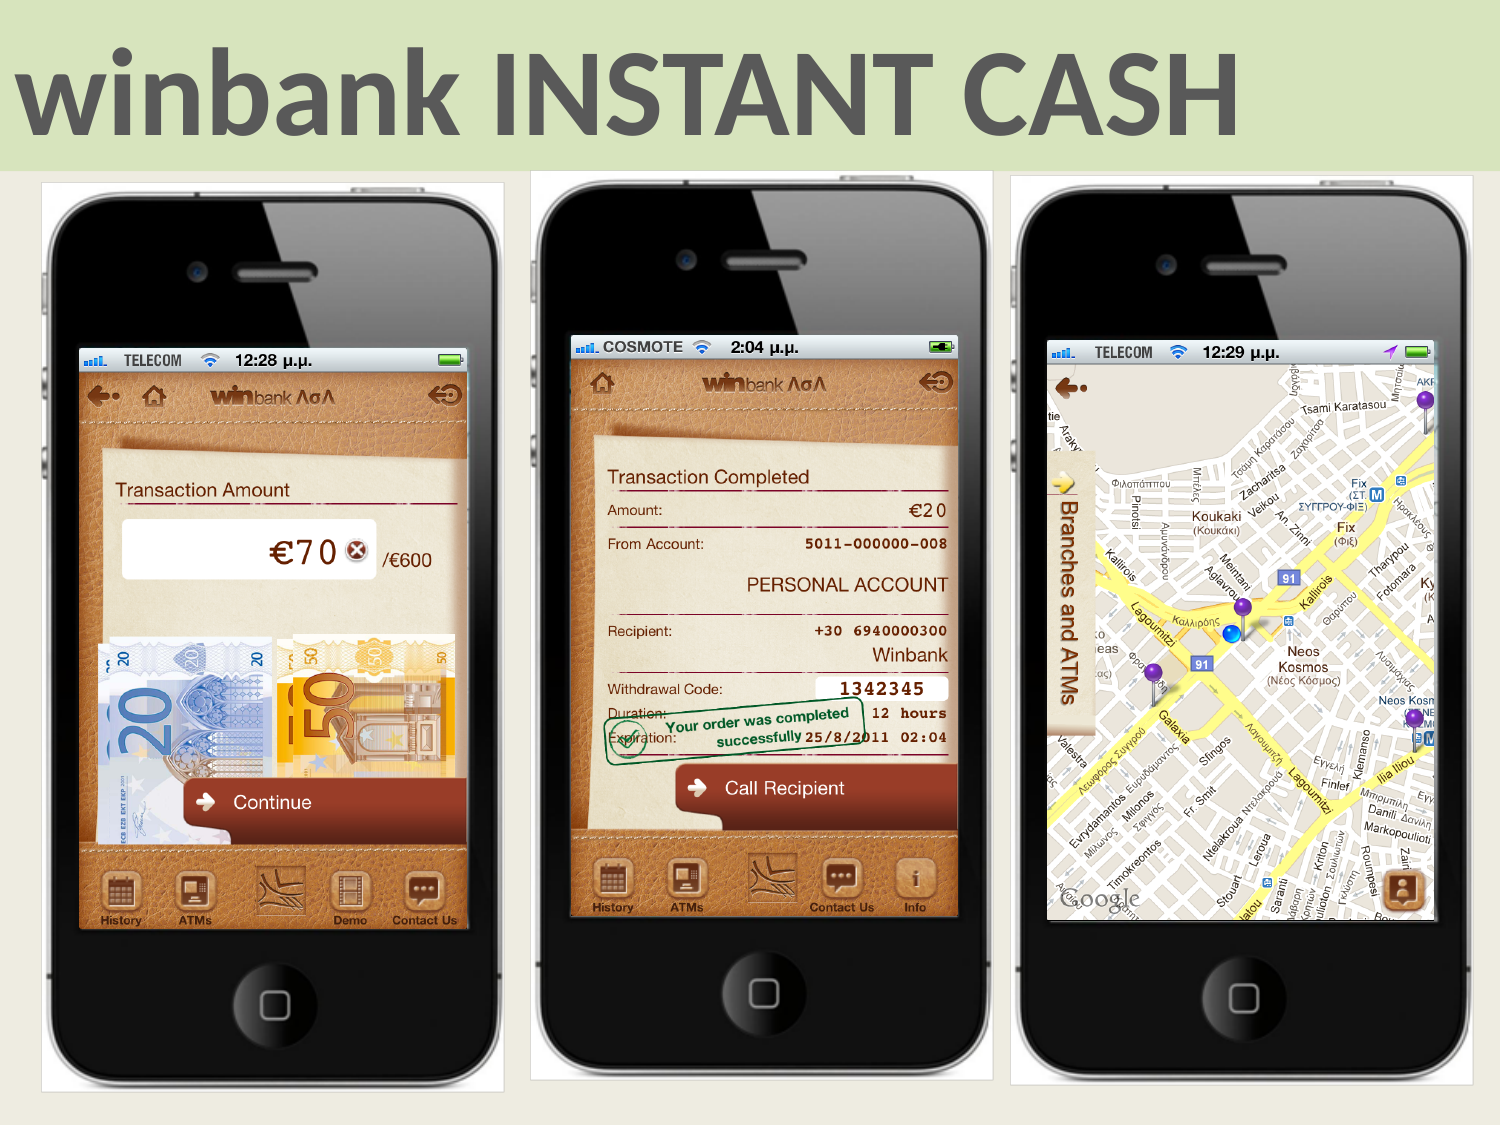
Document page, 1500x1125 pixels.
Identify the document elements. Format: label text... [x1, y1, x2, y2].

text_box winbank INSTANT CASH [0, 0, 1500, 173]
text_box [39, 181, 506, 1095]
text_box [1008, 174, 1475, 1088]
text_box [528, 169, 995, 1082]
